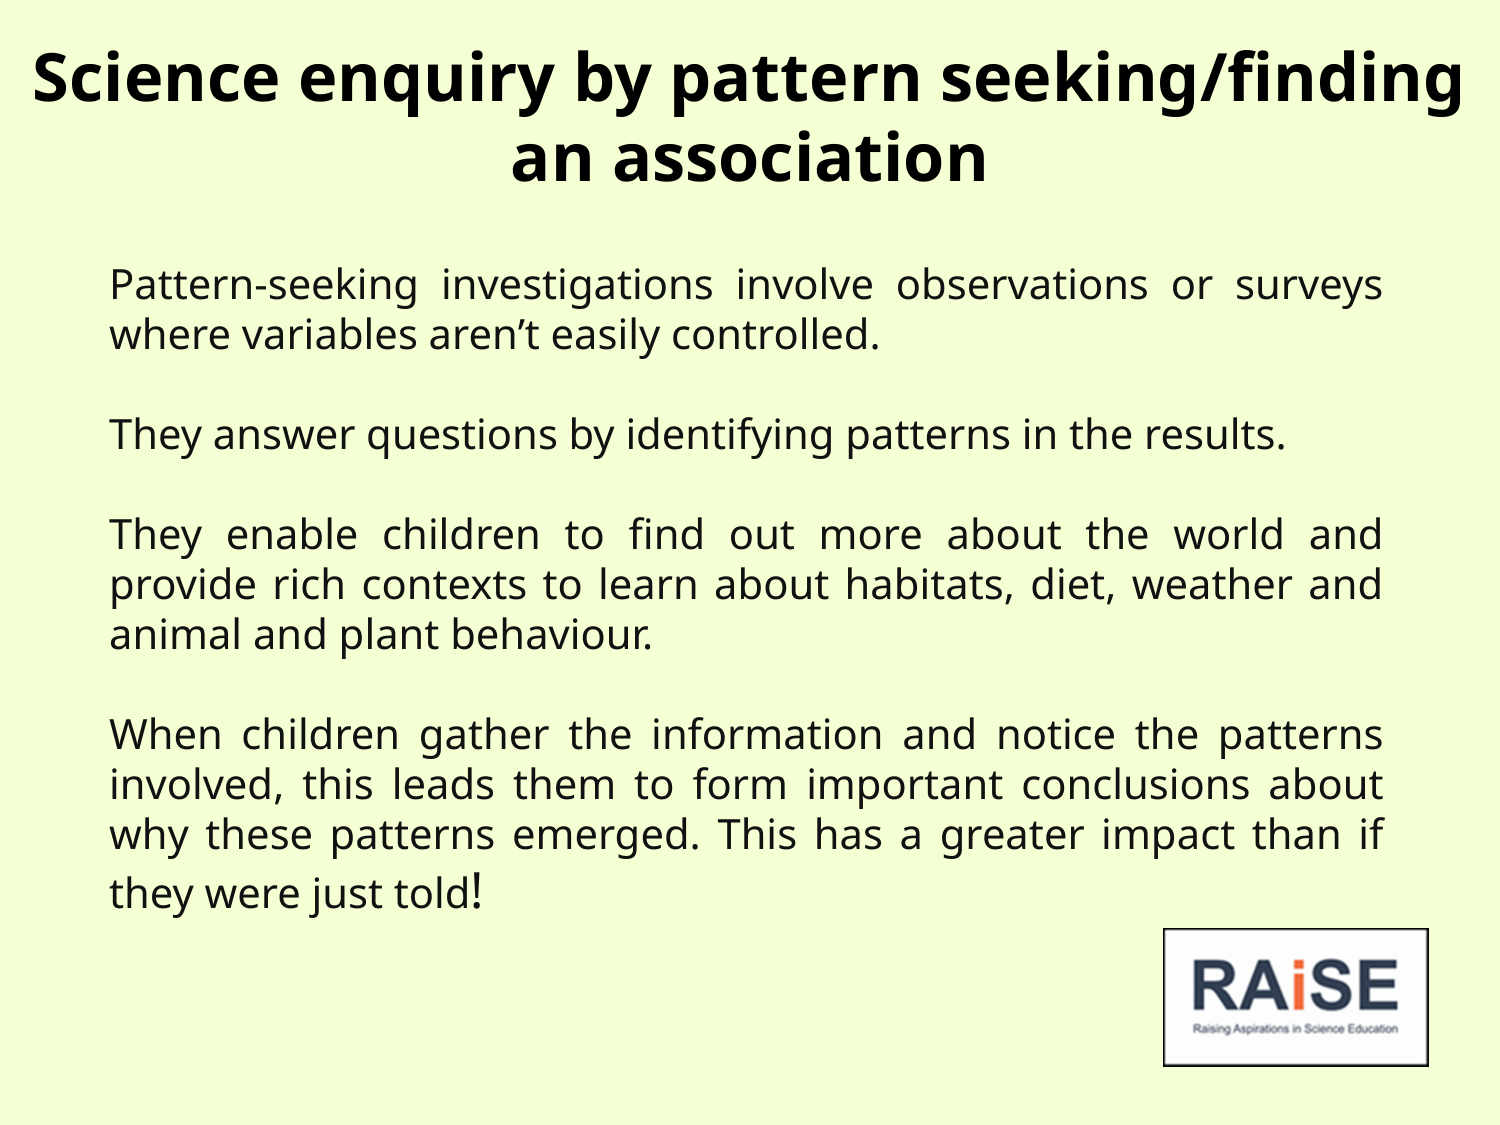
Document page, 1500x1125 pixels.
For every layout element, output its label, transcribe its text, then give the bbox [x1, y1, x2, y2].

title Science enquiry by pattern seeking/finding an association [0, 58, 1500, 173]
picture [1163, 928, 1429, 1067]
text_box Pattern-seeking investigations involve observations or surveys where variables aren’t easily controlled. They answer questions by identifying patterns in the results. They enable children to find out more about the world and provide rich contexts to learn about habitats, diet, weather and animal and plant behaviour. When children gather the information and notice the patterns involved, this leads them to form important conclusions about why these patterns emerged. This has a greater impact than if they were just told! [94, 250, 1399, 986]
